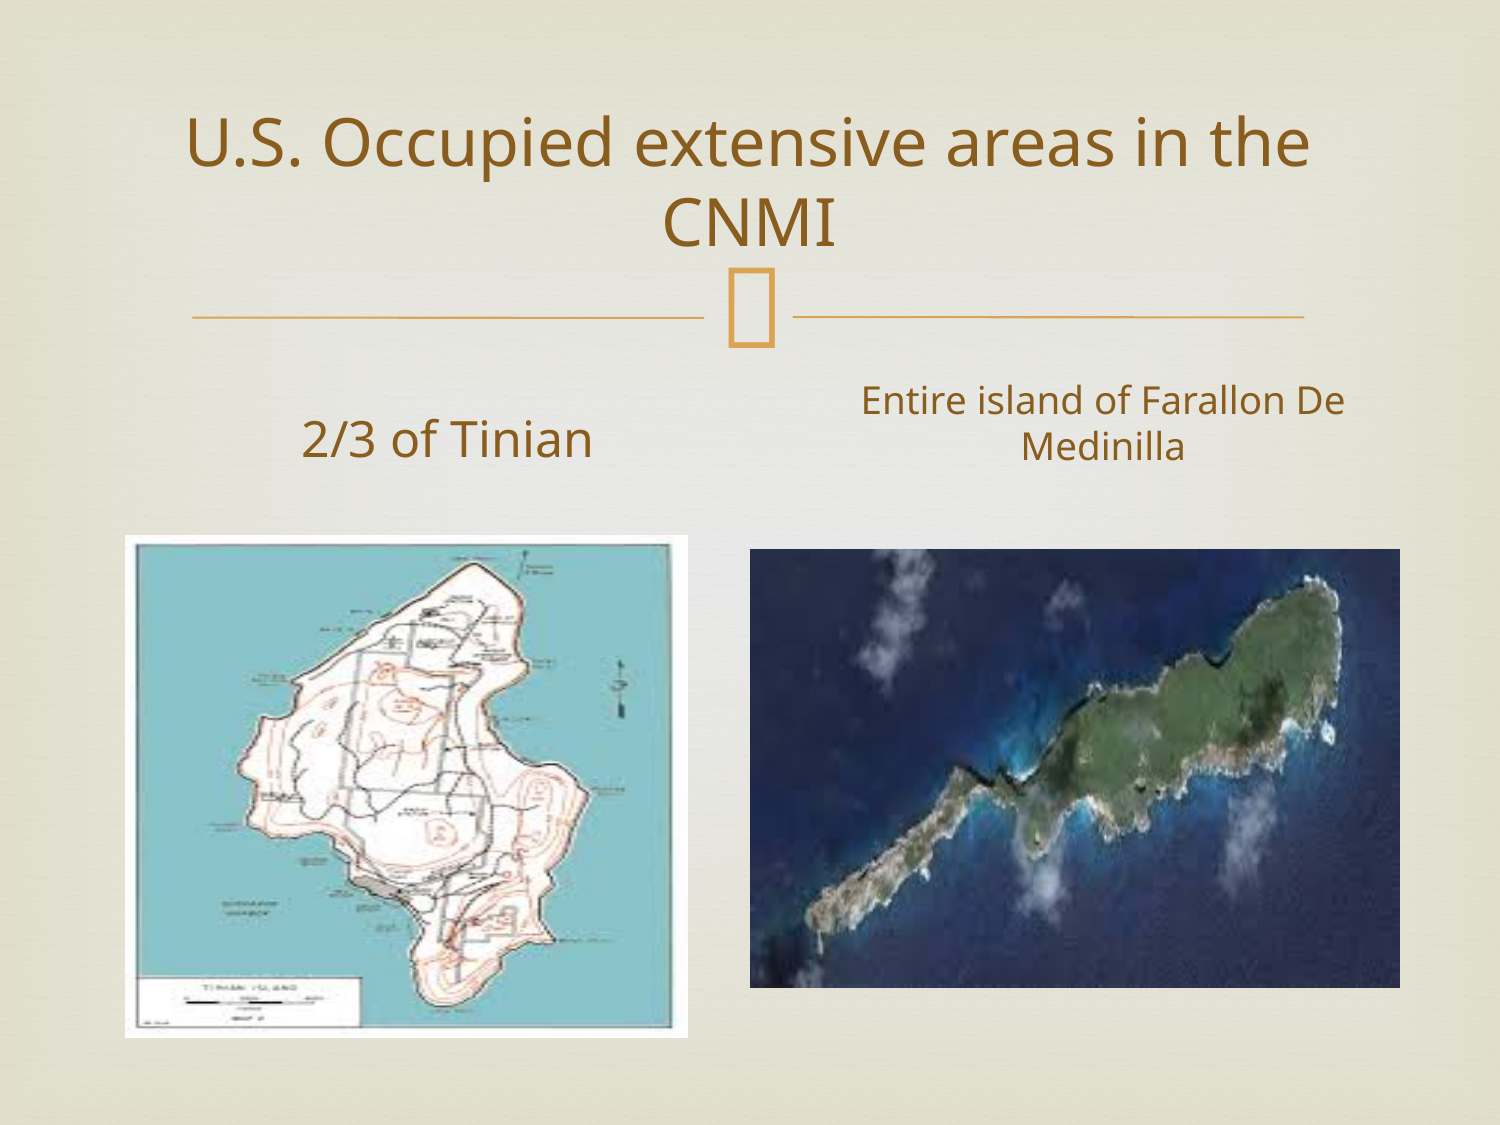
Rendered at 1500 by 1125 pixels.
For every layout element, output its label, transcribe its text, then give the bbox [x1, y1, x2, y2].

list 2/3 of Tinian [172, 367, 738, 476]
list Entire island of Farallon De Medinilla [820, 367, 1387, 476]
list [124, 535, 688, 1038]
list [749, 549, 1401, 988]
title U.S. Occupied extensive areas in the CNMI [112, 93, 1386, 267]
